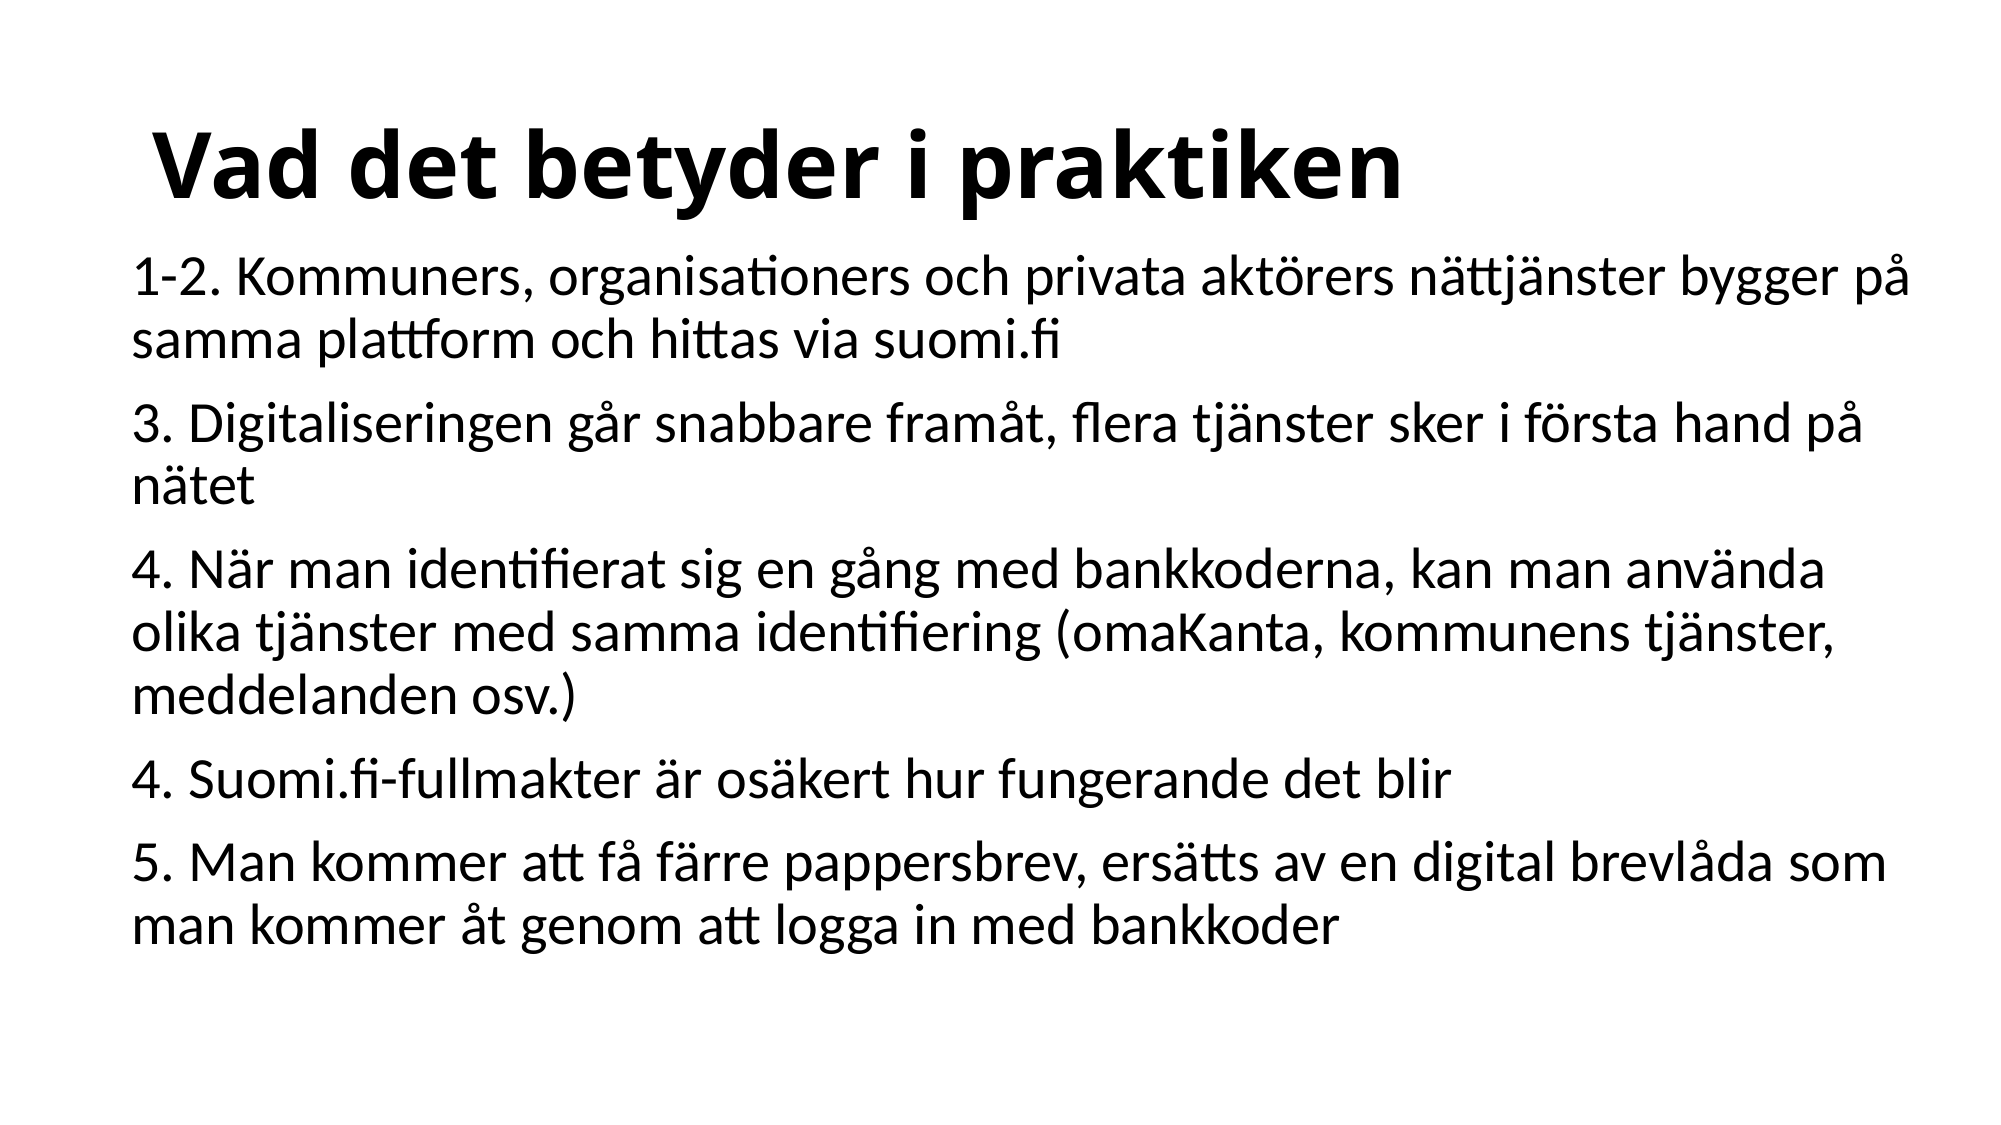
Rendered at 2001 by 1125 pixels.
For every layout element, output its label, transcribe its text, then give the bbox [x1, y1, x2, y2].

title Vad det betyder i praktiken [137, 59, 1863, 237]
list 1-2. Kommuners, organisationers och privata aktörers nättjänster bygger på samma plattform och hittas via suomi.fi 3. Digitaliseringen går snabbare framåt, flera tjänster sker i första hand på nätet 4. När man identifierat sig en gång med bankkoderna, kan man använda olika tjänster med samma identifiering (omaKanta, kommunens tjänster, meddelanden osv.) 4. Suomi.fi-fullmakter är osäkert hur fungerande det blir 5. Man kommer att få färre pappersbrev, ersätts av en digital brevlåda som man kommer åt genom att logga in med bankkoder [116, 237, 1958, 1084]
